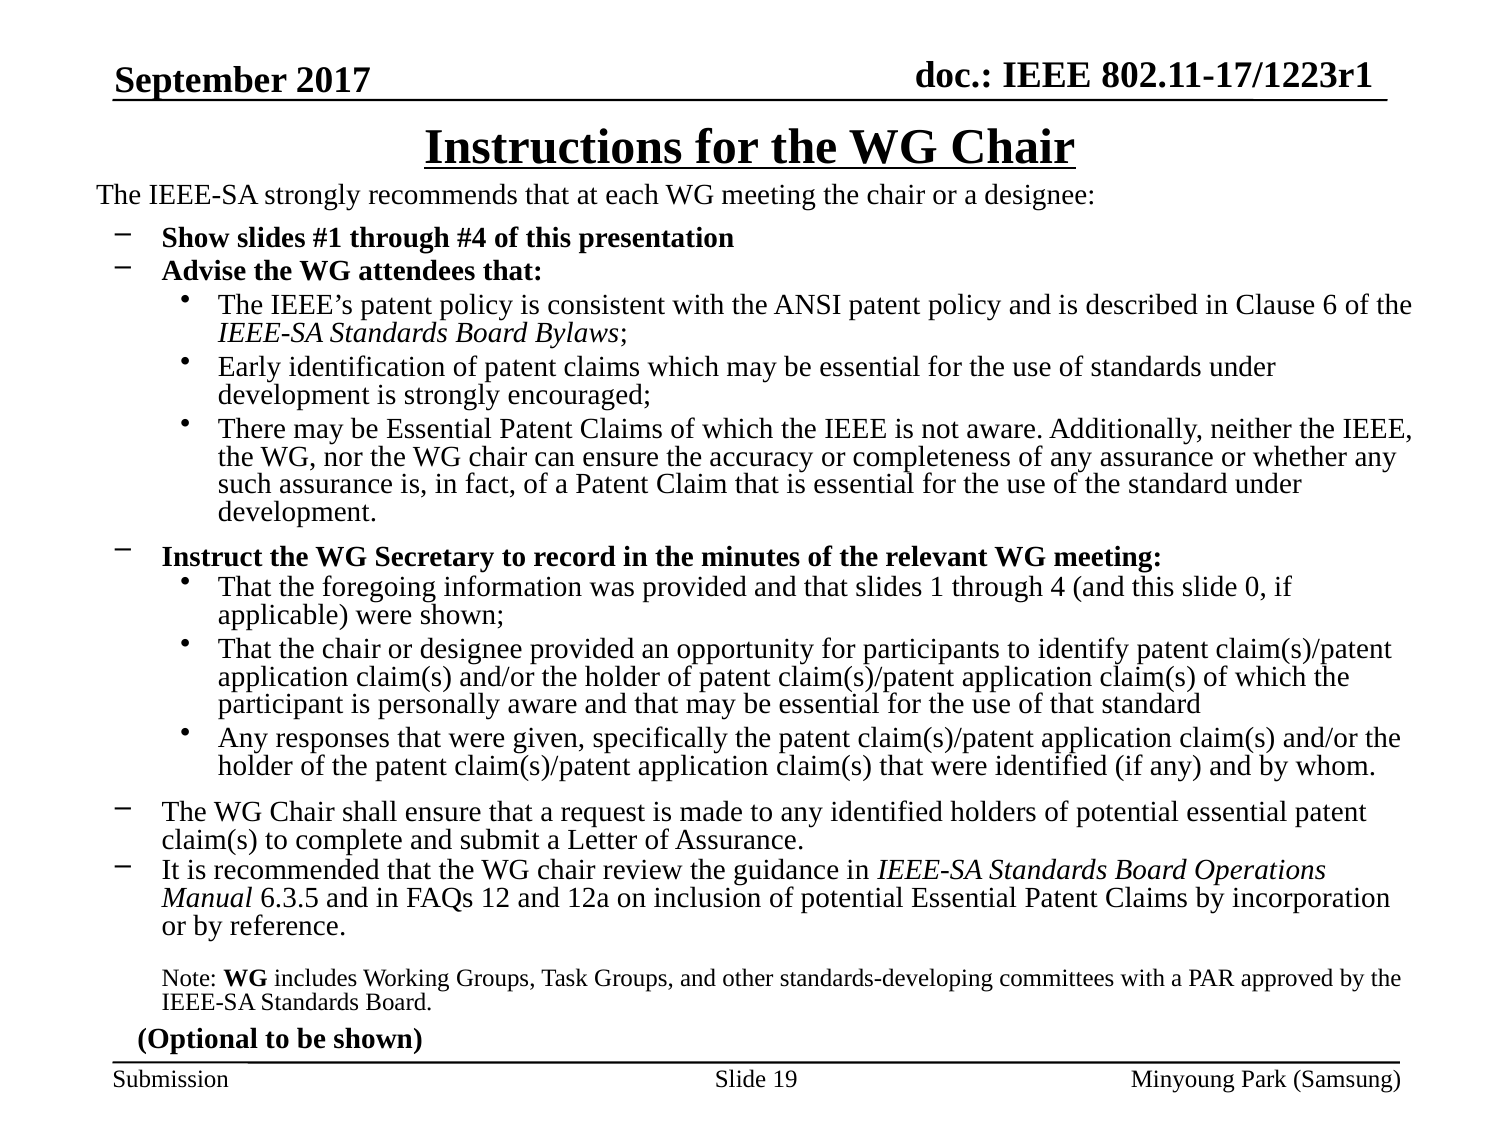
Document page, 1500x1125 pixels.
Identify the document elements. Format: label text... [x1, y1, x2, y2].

text_box Instructions for the WG Chair [112, 112, 1388, 174]
footer Minyoung Park (Samsung) [949, 1061, 1402, 1093]
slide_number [114, 54, 374, 101]
text_box (Optional to be shown) [122, 1012, 439, 1063]
text_box The IEEE-SA strongly recommends that at each WG meeting the chair or a designee: Show slides #1 through #4 of this presentation Advise the WG attendees that: The IEEE’s patent policy is consistent with the ANSI patent policy and is described in Clause 6 of the IEEE-SA Standards Board Bylaws; Early identification of patent claims which may be essential for the use of standards under development is strongly encouraged; There may be Essential Patent Claims of which the IEEE is not aware. Additionally, neither the IEEE, the WG, nor the WG chair can ensure the accuracy or completeness of any assurance or whether any such assurance is, in fact, of a Patent Claim that is essential for the use of the standard under development. Instruct the WG Secretary to record in the minutes of the relevant WG meeting: That the foregoing information was provided and that slides 1 through 4 (and this slide 0, if applicable) were shown; That the chair or designee provided an opportunity for participants to identify patent claim(s)/patent application claim(s) and/or the holder of patent claim(s)/patent application claim(s) of which the participant is personally aware and that may be essential for the use of that standard Any responses that were given, specifically the patent claim(s)/patent application claim(s) and/or the holder of the patent claim(s)/patent application claim(s) that were identified (if any) and by whom. The WG Chair shall ensure that a request is made to any identified holders of potential essential patent claim(s) to complete and submit a Letter of Assurance. It is recommended that the WG chair review the guidance in IEEE-SA Standards Board Operations Manual 6.3.5 and in FAQs 12 and 12a on inclusion of potential Essential Patent Claims by incorporation or by reference. Note: WG includes Working Groups, Task Groups, and other standards-developing committees with a PAR approved by the IEEE-SA Standards Board. [24, 174, 1438, 975]
slide_number Slide 19 [712, 1061, 800, 1093]
